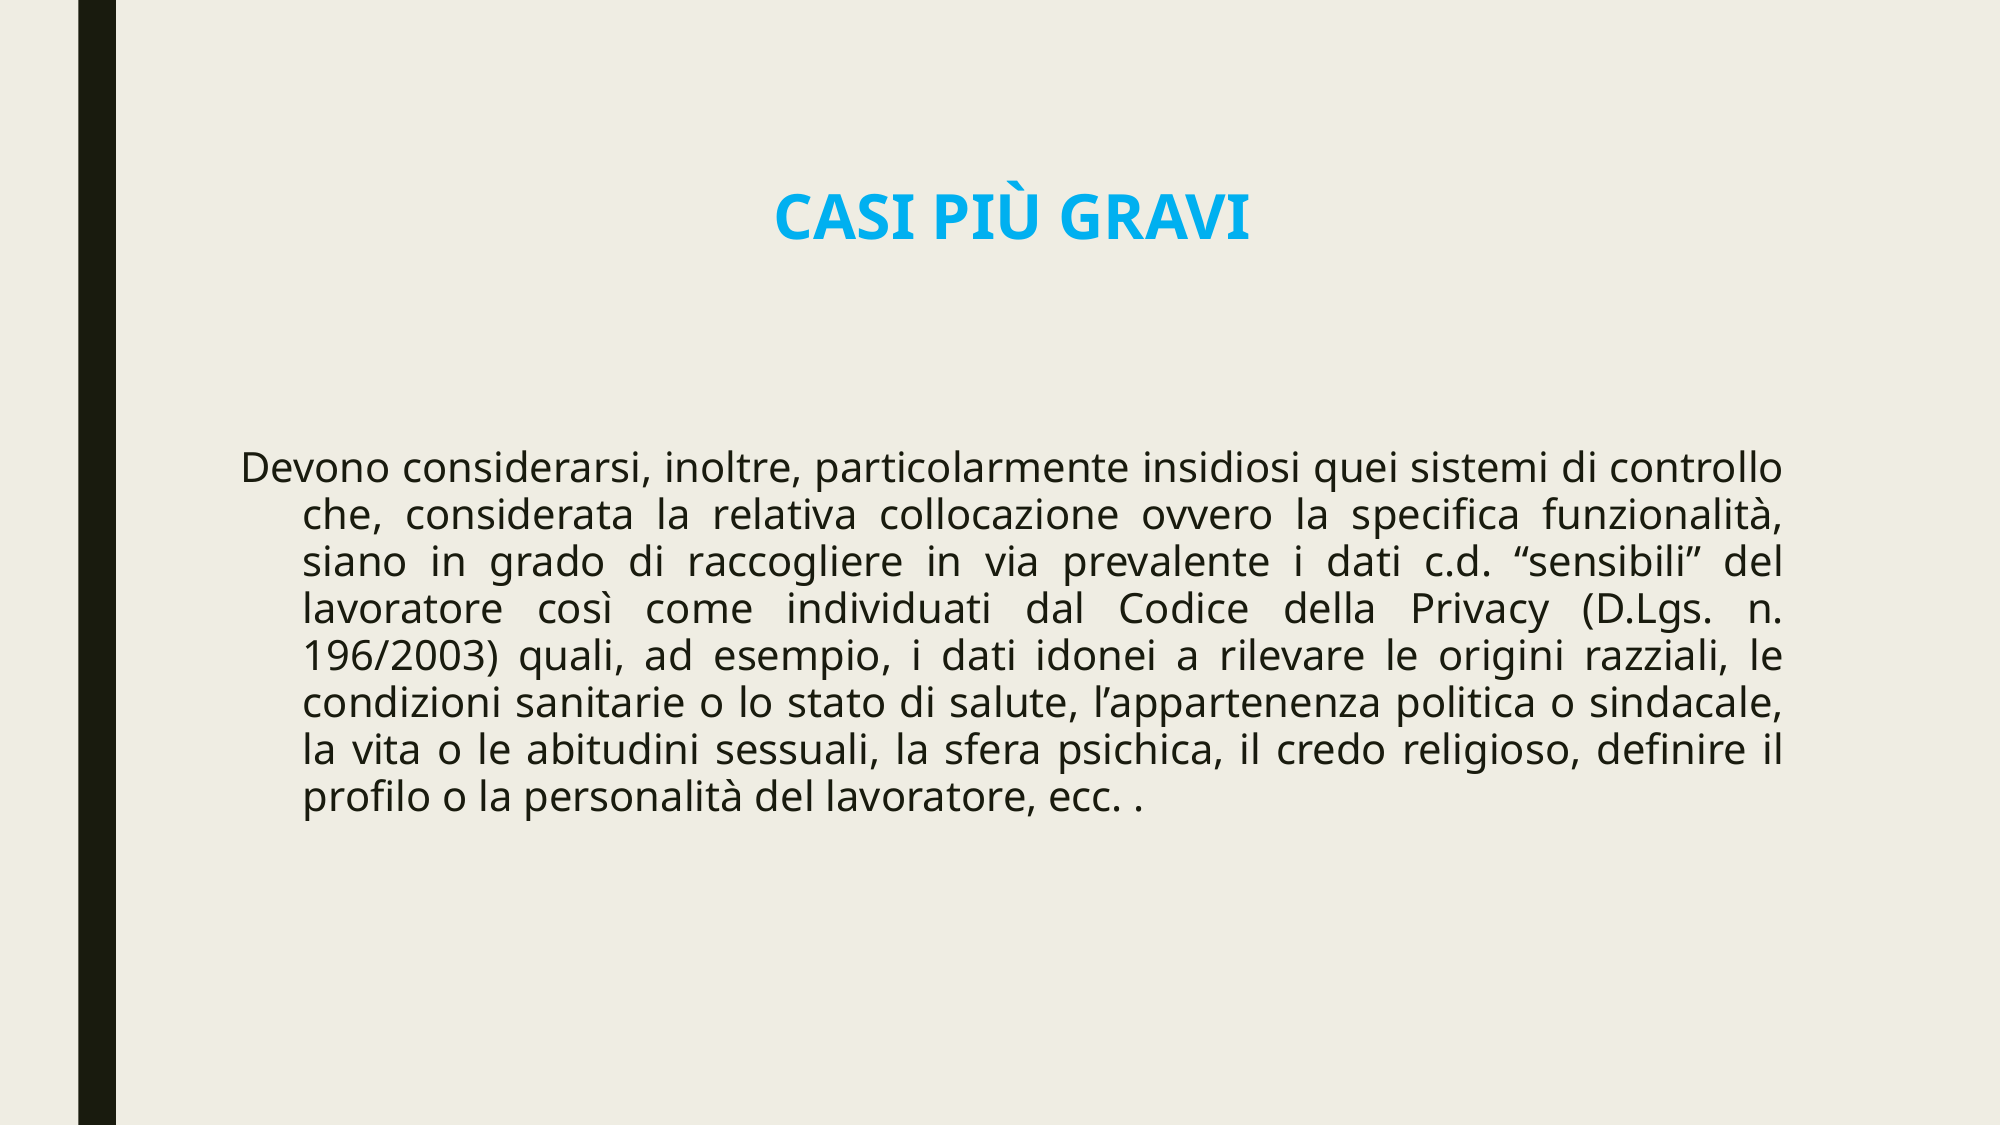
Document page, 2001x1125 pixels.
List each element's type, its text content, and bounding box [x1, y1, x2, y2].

title Casi più gravi [225, 112, 1800, 357]
list Devono considerarsi, inoltre, particolarmente insidiosi quei sistemi di controllo che, considerata la relativa collocazione ovvero la specifica funzionalità, siano in grado di raccogliere in via prevalente i dati c.d. “sensibili” del lavoratore così come individuati dal Codice della Privacy (D.Lgs. n. 196/2003) quali, ad esempio, i dati idonei a rilevare le origini razziali, le condizioni sanitarie o lo stato di salute, l’appartenenza politica o sindacale, la vita o le abitudini sessuali, la sfera psichica, il credo religioso, definire il profilo o la personalità del lavoratore, ecc. . [225, 375, 1800, 963]
